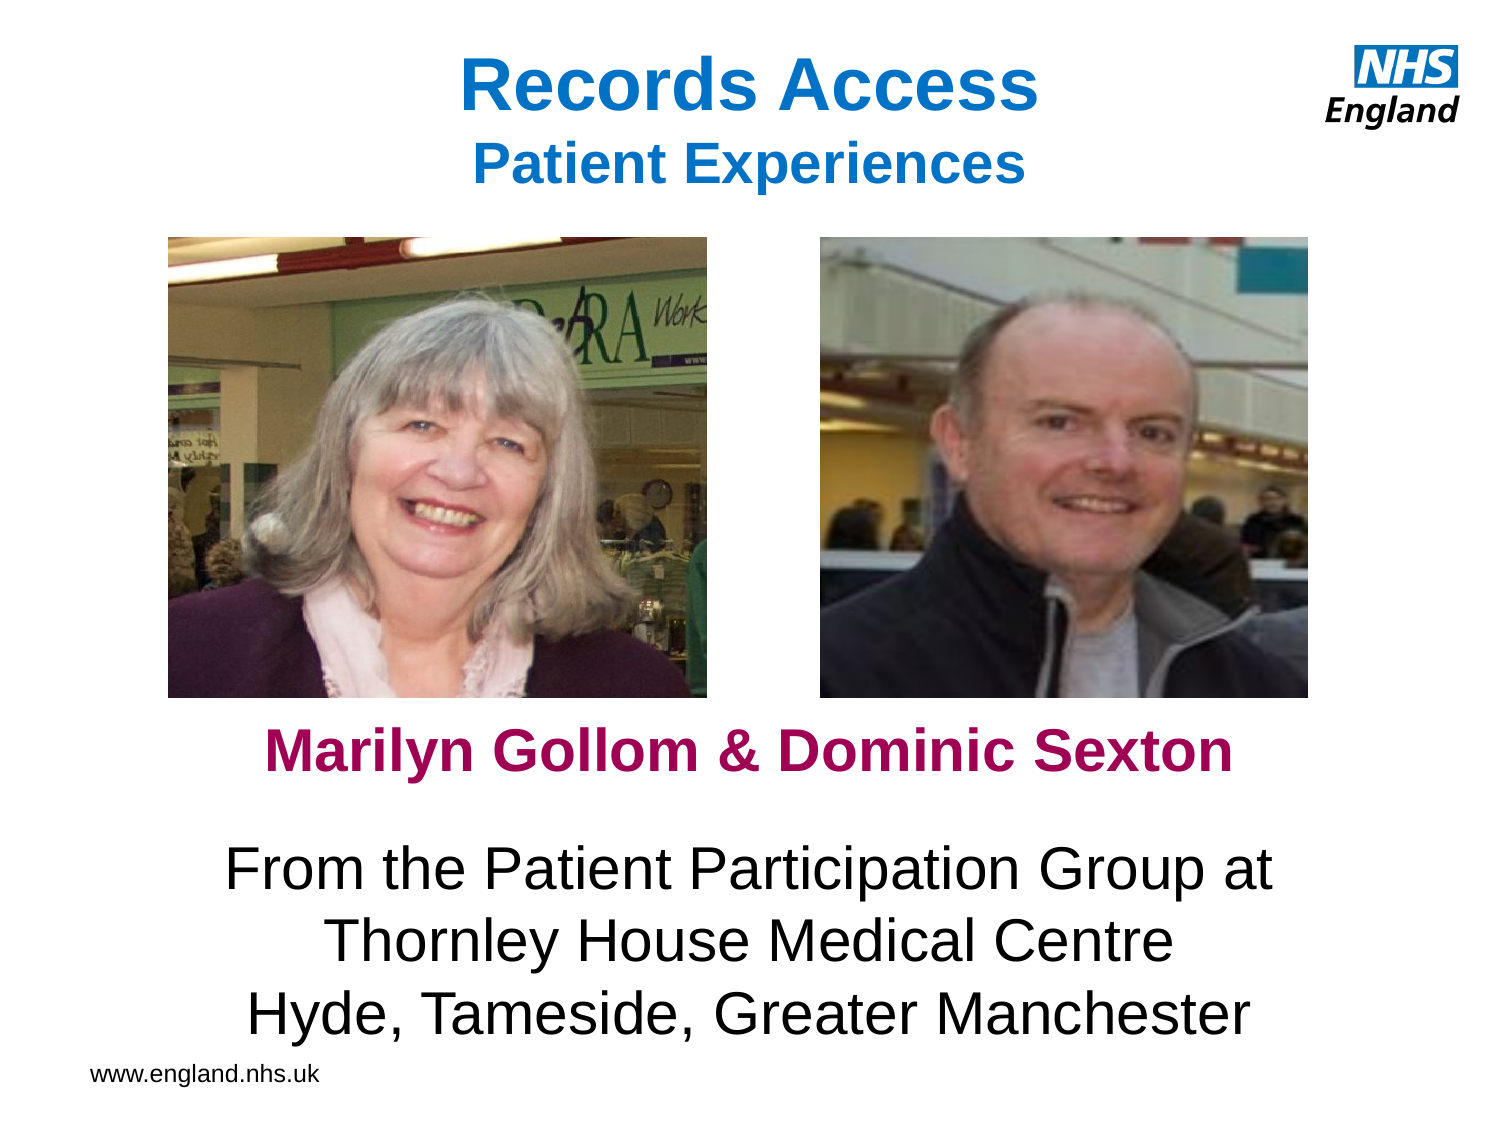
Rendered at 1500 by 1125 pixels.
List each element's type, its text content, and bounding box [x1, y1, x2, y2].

picture [820, 236, 1309, 698]
picture [168, 236, 707, 698]
text_box Records Access Patient Experiences [75, 21, 1425, 209]
picture [1425, 45, 1460, 130]
text_box Marilyn Gollom & Dominic Sexton From the Patient Participation Group at Thornley House Medical Centre Hyde, Tameside, Greater Manchester [0, 597, 1500, 1125]
